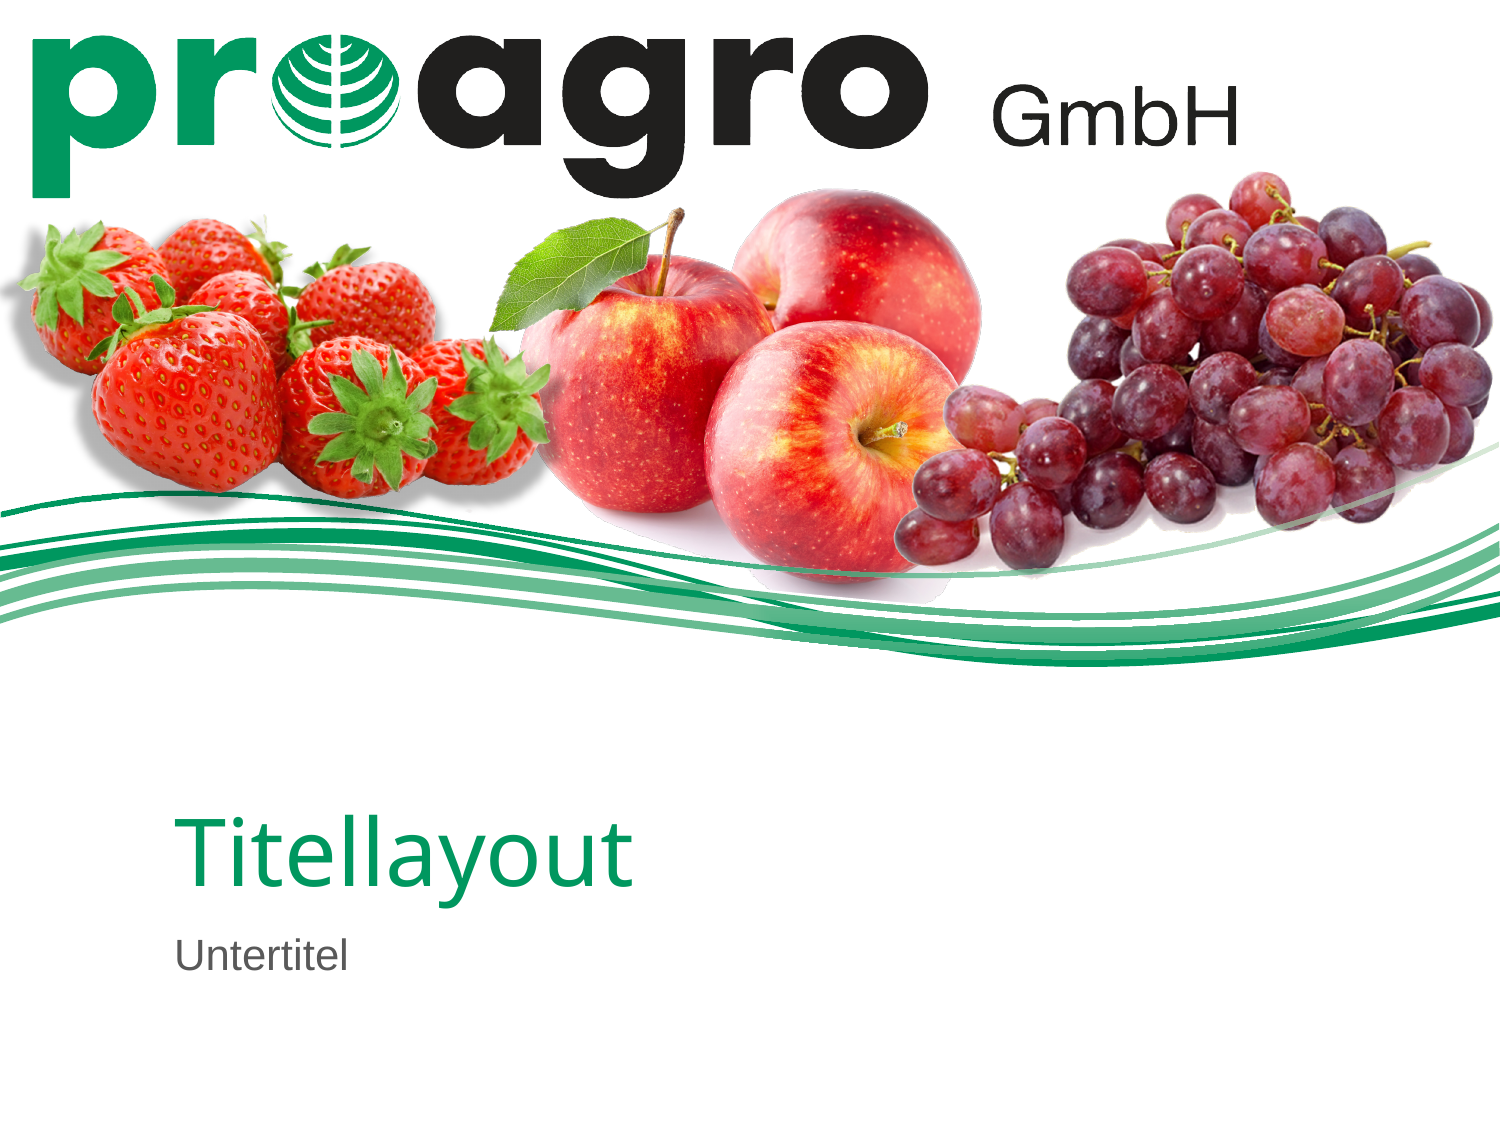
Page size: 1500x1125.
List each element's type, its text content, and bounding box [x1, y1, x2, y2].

picture [0, 20, 1500, 621]
subtitle Untertitel [159, 925, 1341, 1076]
title Titellayout [159, 645, 1341, 913]
